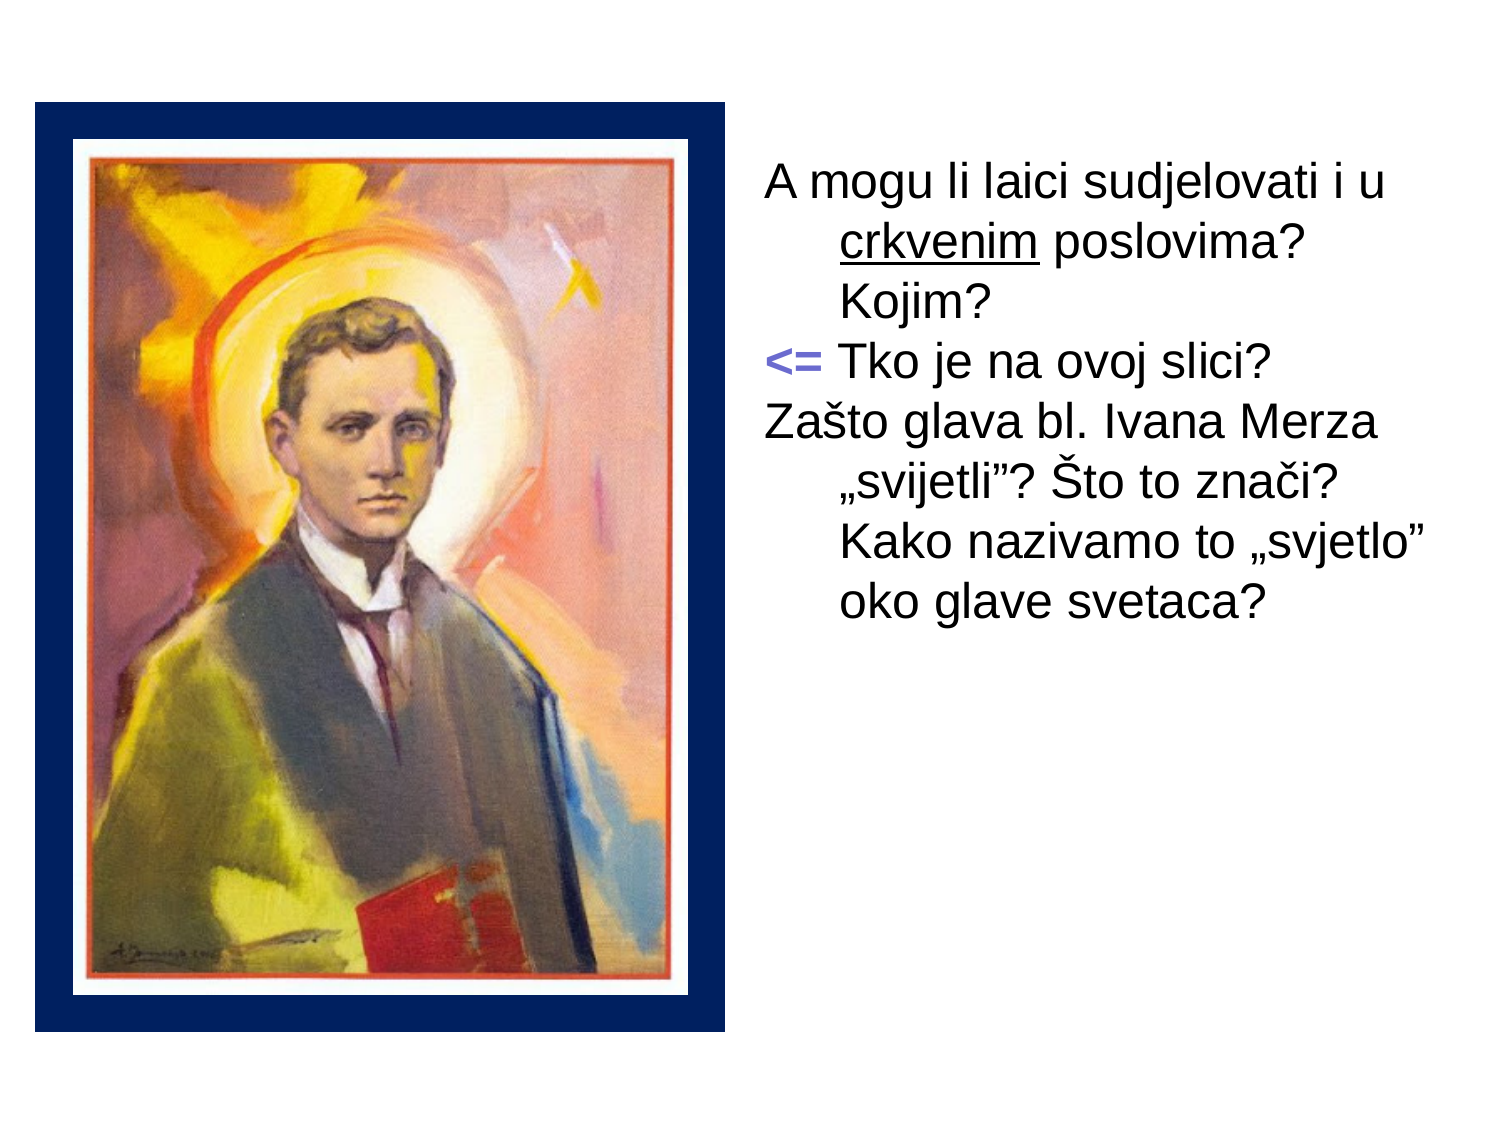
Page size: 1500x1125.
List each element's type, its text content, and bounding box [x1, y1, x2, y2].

text_box A mogu li laici sudjelovati i u crkvenim poslovima? Kojim? <= Tko je na ovoj slici? Zašto glava bl. Ivana Merza „svijetli”? Što to znači? Kako nazivamo to „svjetlo” oko glave svetaca? [750, 141, 1461, 637]
picture [72, 138, 689, 996]
